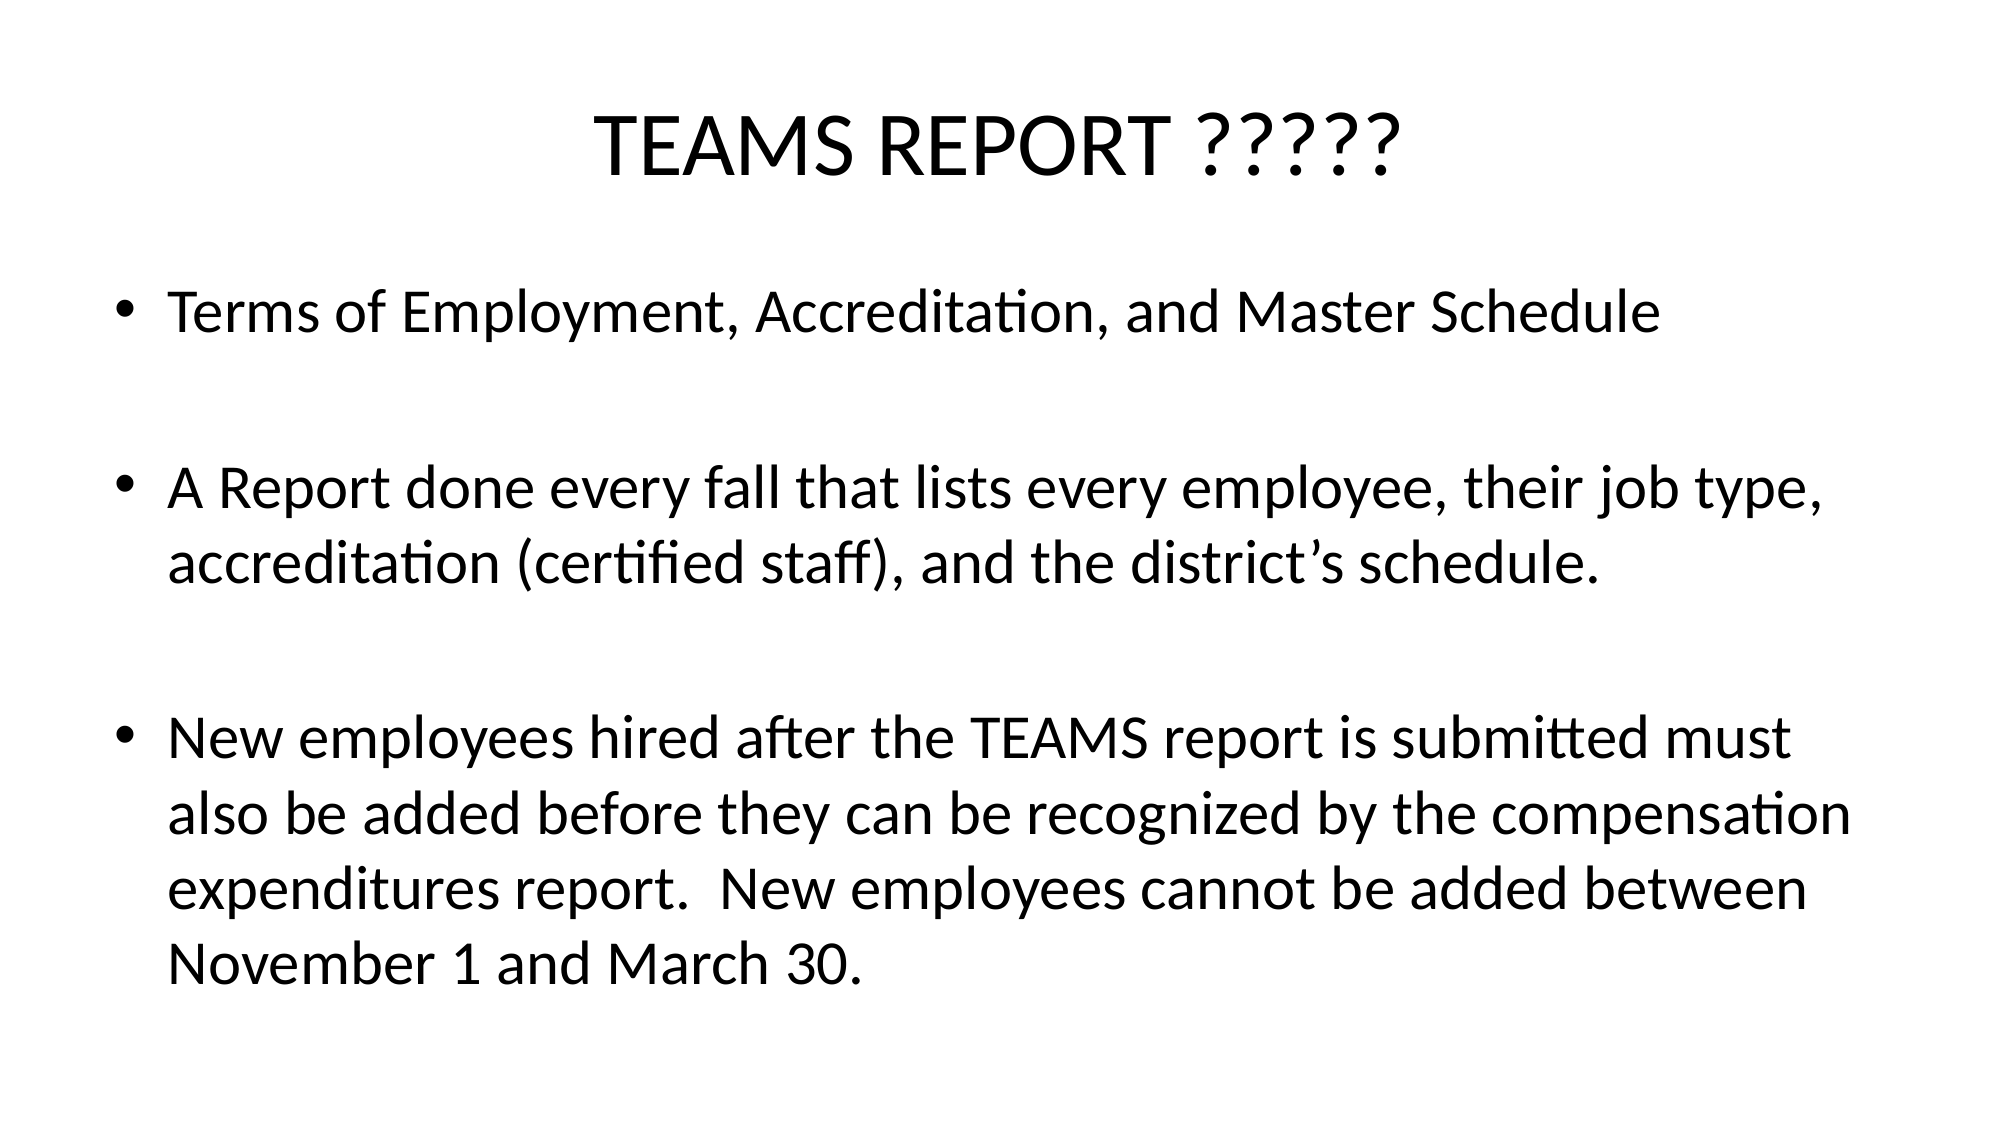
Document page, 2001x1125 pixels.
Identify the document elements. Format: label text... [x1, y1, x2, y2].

list Terms of Employment, Accreditation, and Master Schedule A Report done every fall that lists every employee, their job type, accreditation (certified staff), and the district’s schedule. New employees hired after the TEAMS report is submitted must also be added before they can be recognized by the compensation expenditures report. New employees cannot be added between November 1 and March 30. [99, 262, 1900, 1005]
title TEAMS REPORT ????? [99, 45, 1900, 233]
